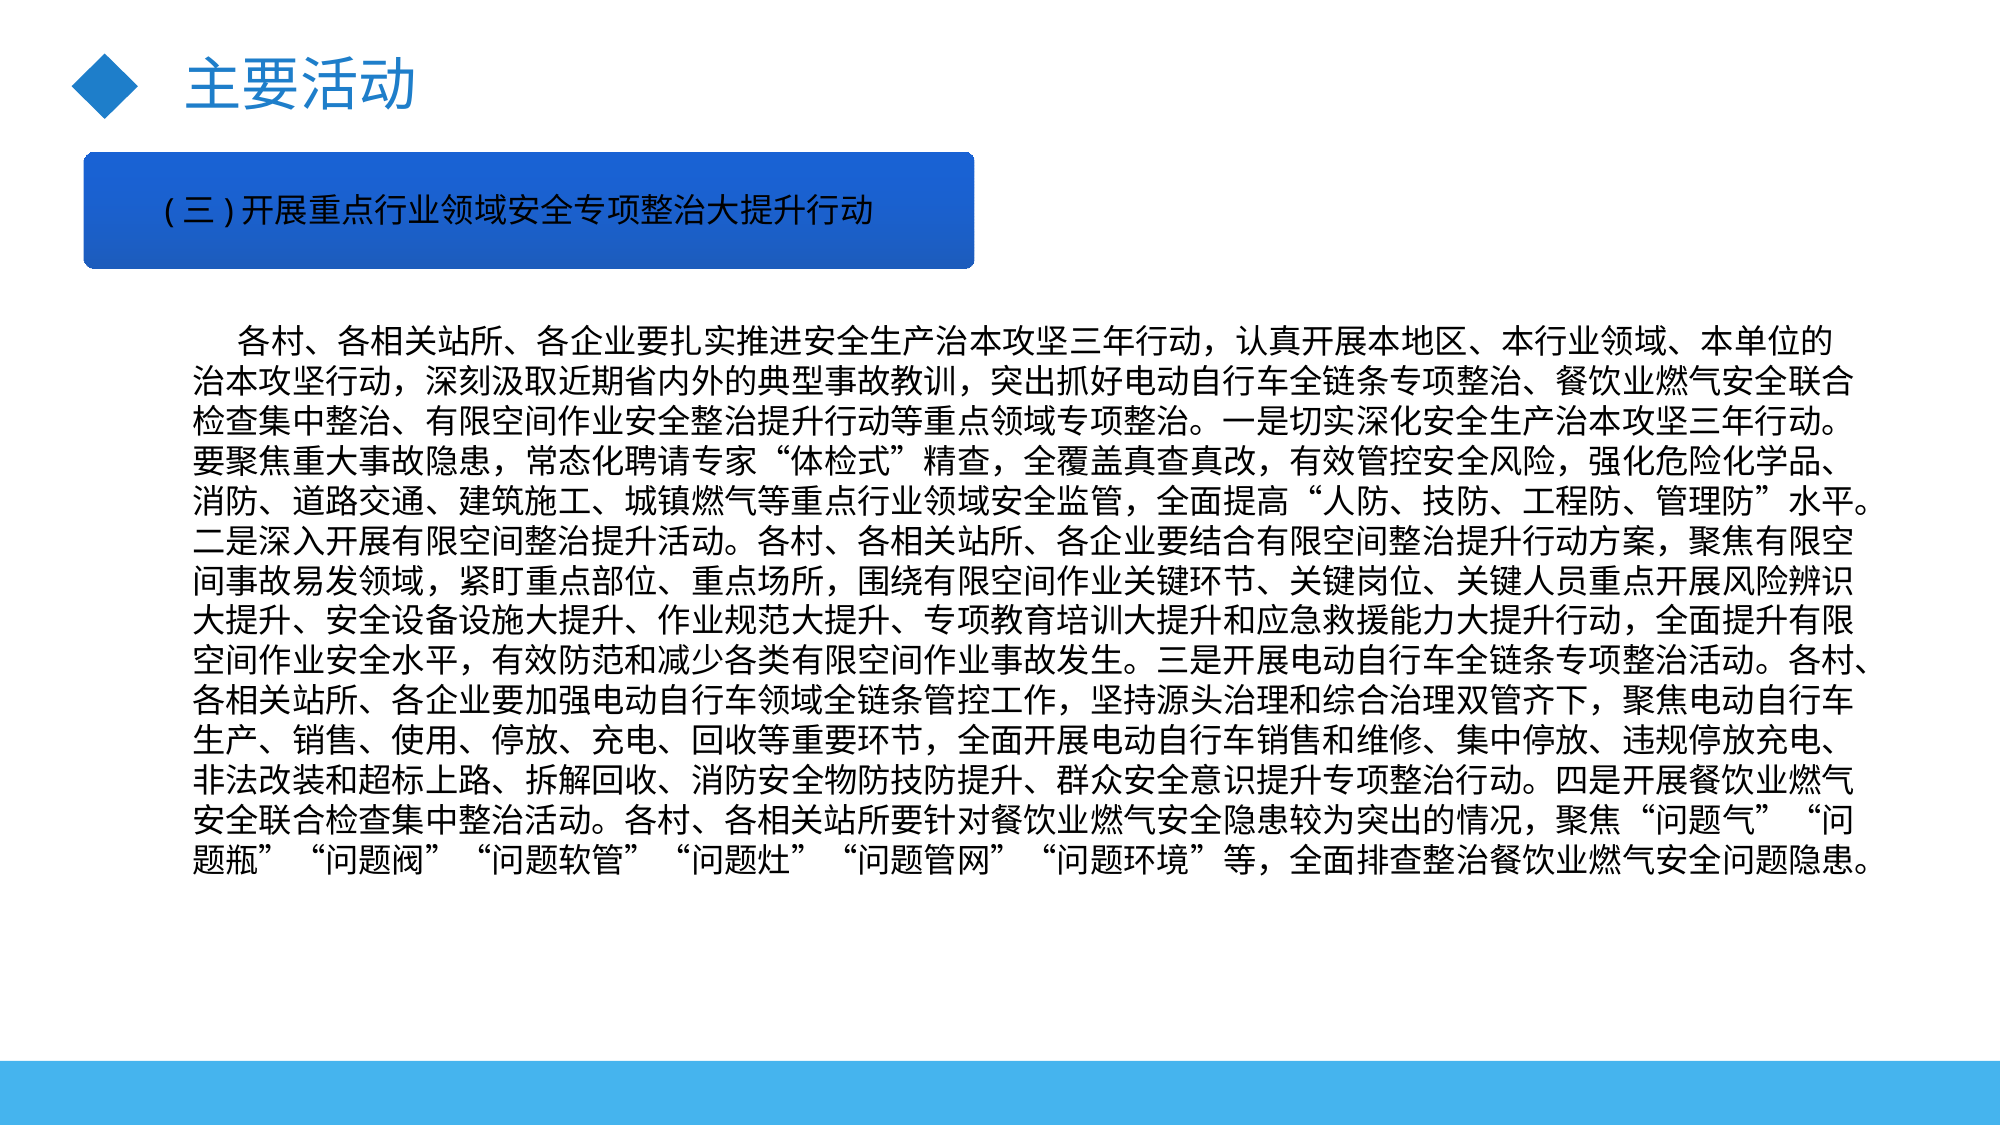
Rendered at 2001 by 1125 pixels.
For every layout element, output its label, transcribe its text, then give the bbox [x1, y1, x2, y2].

text_box 各村、各相关站所、各企业要扎实推进安全生产治本攻坚三年行动，认真开展本地区、本行业领域、本单位的治本攻坚行动，深刻汲取近期省内外的典型事故教训，突出抓好电动自行车全链条专项整治、餐饮业燃气安全联合检查集中整治、有限空间作业安全整治提升行动等重点领域专项整治。一是切实深化安全生产治本攻坚三年行动。要聚焦重大事故隐患，常态化聘请专家“体检式”精查，全覆盖真查真改，有效管控安全风险，强化危险化学品、消防、道路交通、建筑施工、城镇燃气等重点行业领域安全监管，全面提高“人防、技防、工程防、管理防”水平。二是深入开展有限空间整治提升活动。各村、各相关站所、各企业要结合有限空间整治提升行动方案，聚焦有限空间事故易发领域，紧盯重点部位、重点场所，围绕有限空间作业关键环节、关键岗位、关键人员重点开展风险辨识大提升、安全设备设施大提升、作业规范大提升、专项教育培训大提升和应急救援能力大提升行动，全面提升有限空间作业安全水平，有效防范和减少各类有限空间作业事故发生。三是开展电动自行车全链条专项整治活动。各村、各相关站所、各企业要加强电动自行车领域全链条管控工作，坚持源头治理和综合治理双管齐下，聚焦电动自行车生产、销售、使用、停放、充电、回收等重要环节，全面开展电动自行车销售和维修、集中停放、违规停放充电、非法改装和超标上路、拆解回收、消防安全物防技防提升、群众安全意识提升专项整治行动。四是开展餐饮业燃气安全联合检查集中整治活动。各村、各相关站所要针对餐饮业燃气安全隐患较为突出的情况，聚焦“问题气”“问题瓶”“问题阀”“问题软管”“问题灶”“问题管网”“问题环境”等，全面排查整治餐饮业燃气安全问题隐患。 [123, 318, 1862, 880]
text_box (三)开展重点行业领域安全专项整治大提升行动 [162, 187, 877, 230]
text_box [0, 1060, 2000, 1125]
text_box [83, 152, 975, 269]
text_box [71, 53, 138, 119]
title 主要活动 [181, 45, 419, 152]
